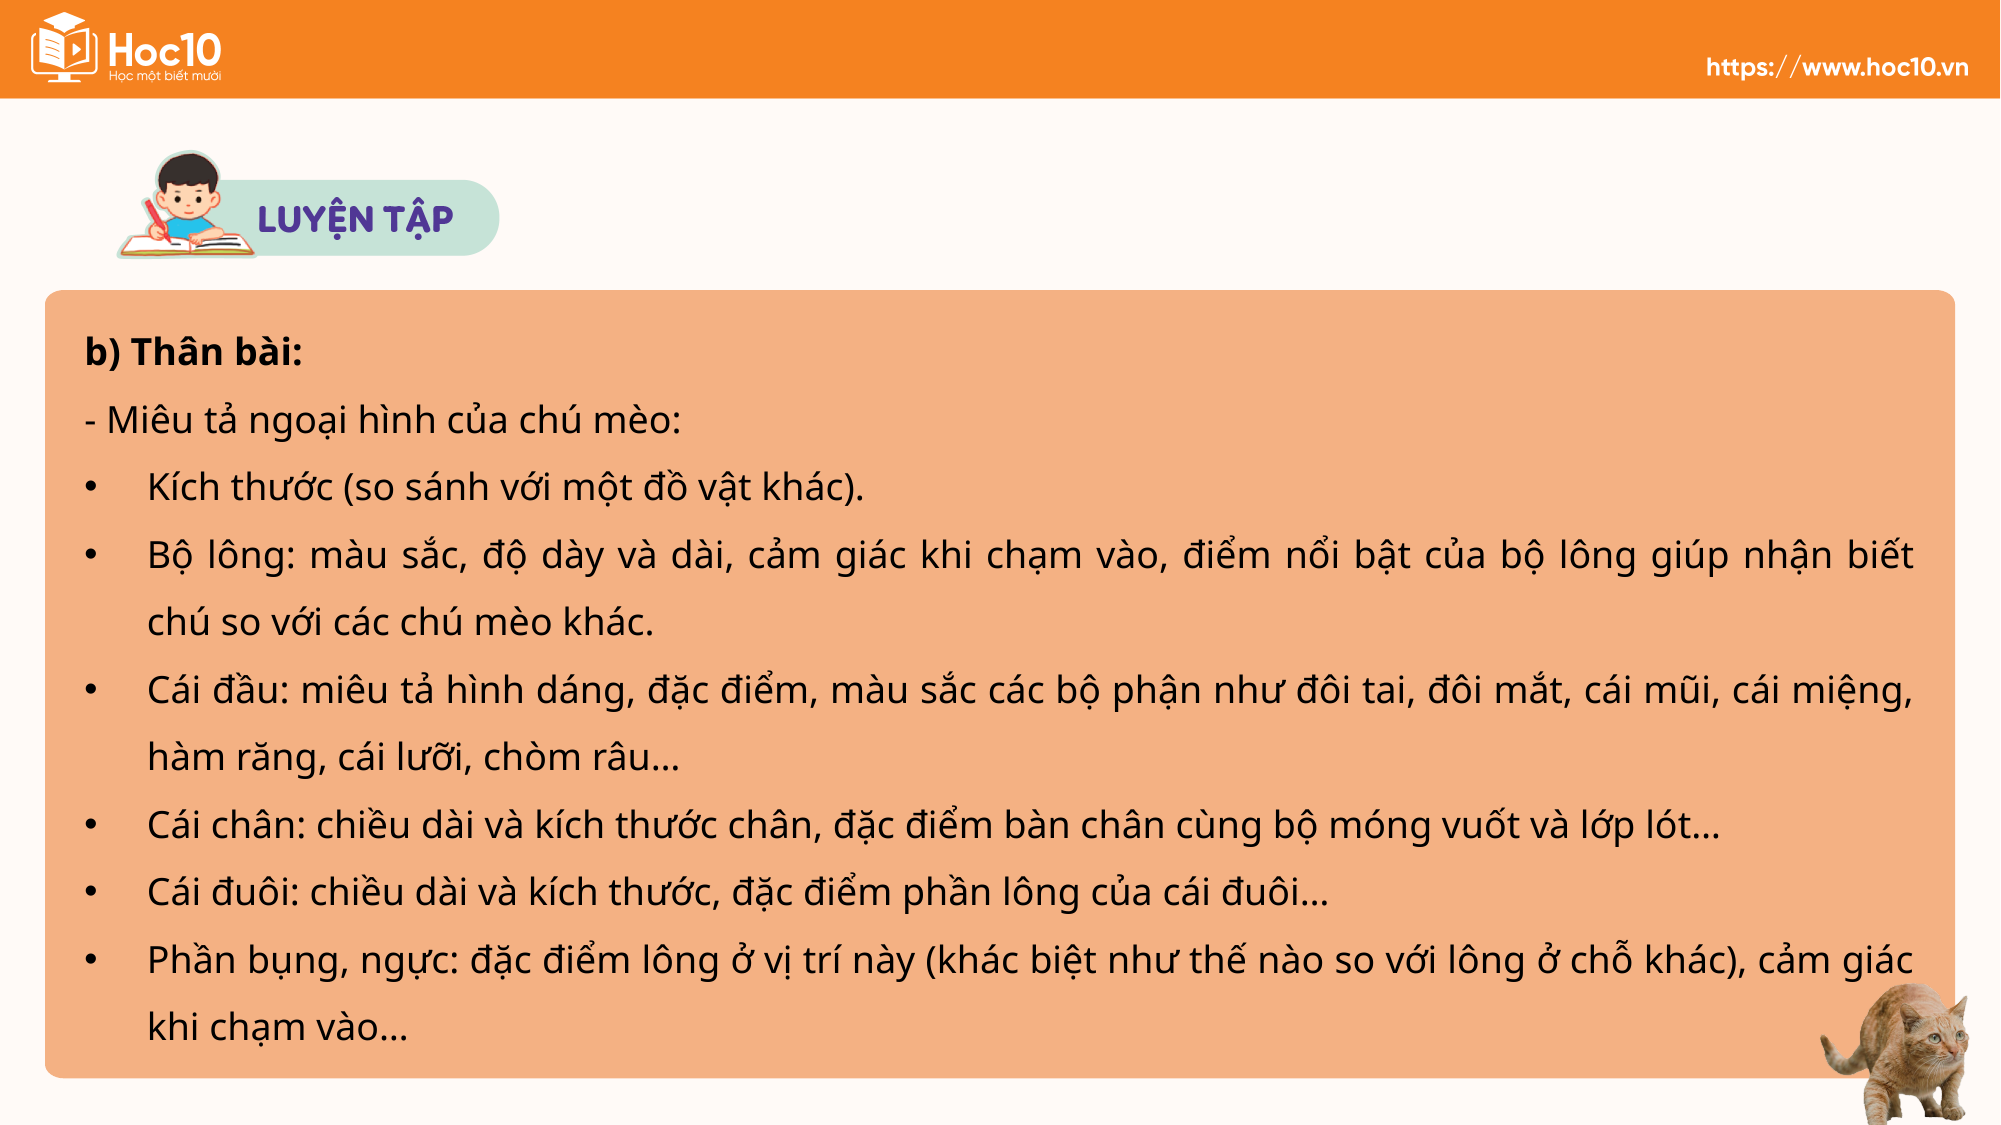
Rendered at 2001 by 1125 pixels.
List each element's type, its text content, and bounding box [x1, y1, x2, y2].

text_box b) Thân bài: - Miêu tả ngoại hình của chú mèo: Kích thước (so sánh với một đồ vật khác). Bộ lông: màu sắc, độ dày và dài, cảm giác khi chạm vào, điểm nổi bật của bộ lông giúp nhận biết chú so với các chú mèo khác. Cái đầu: miêu tả hình dáng, đặc điểm, màu sắc các bộ phận như đôi tai, đôi mắt, cái mũi, cái miệng, hàm răng, cái lưỡi, chòm râu… Cái chân: chiều dài và kích thước chân, đặc điểm bàn chân cùng bộ móng vuốt và lớp lót… Cái đuôi: chiều dài và kích thước, đặc điểm phần lông của cái đuôi… Phần bụng, ngực: đặc điểm lông ở vị trí này (khác biệt như thế nào so với lông ở chỗ khác), cảm giác khi chạm vào… [45, 290, 1956, 1079]
picture [0, 0, 2001, 1125]
